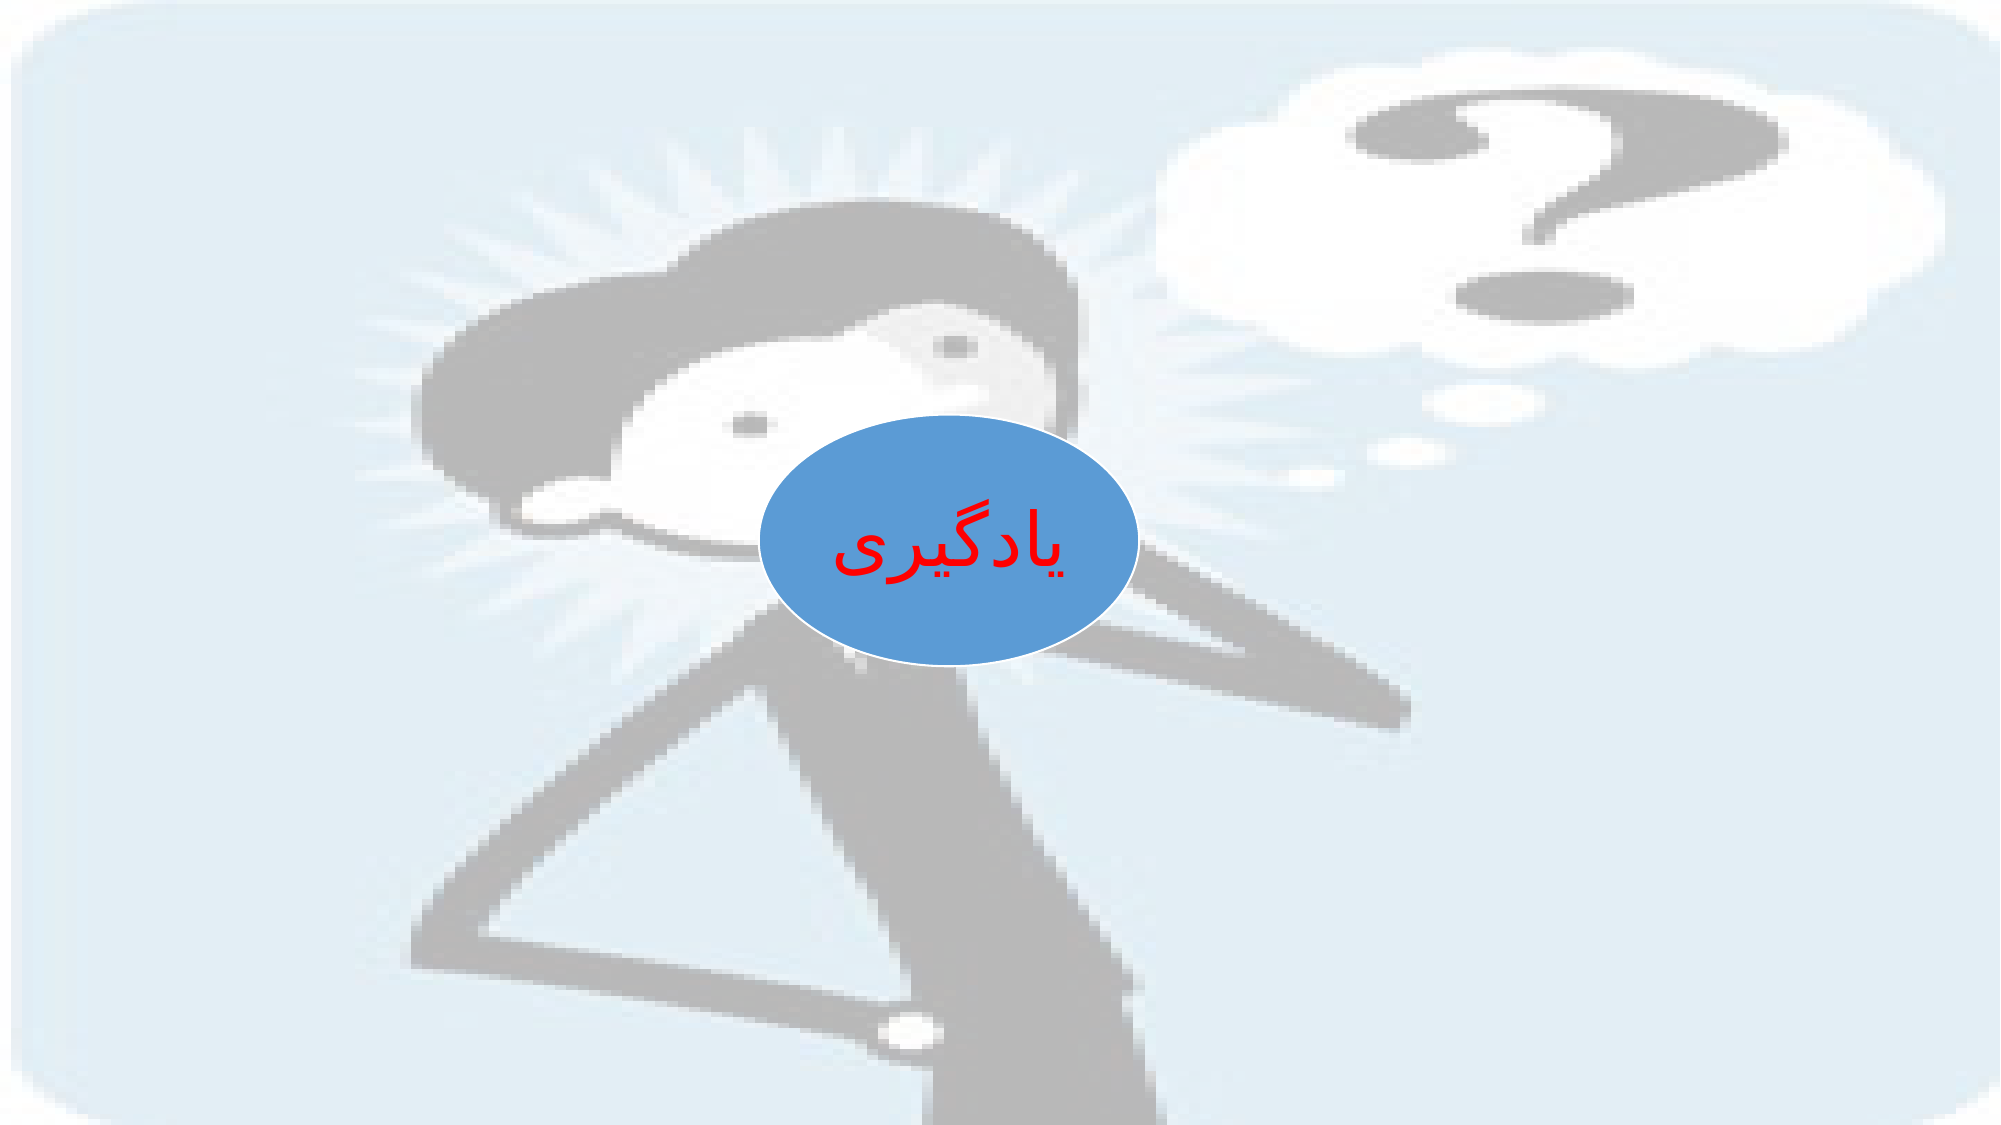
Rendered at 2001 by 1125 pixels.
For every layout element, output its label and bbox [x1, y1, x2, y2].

text_box [187, 36, 1710, 1044]
